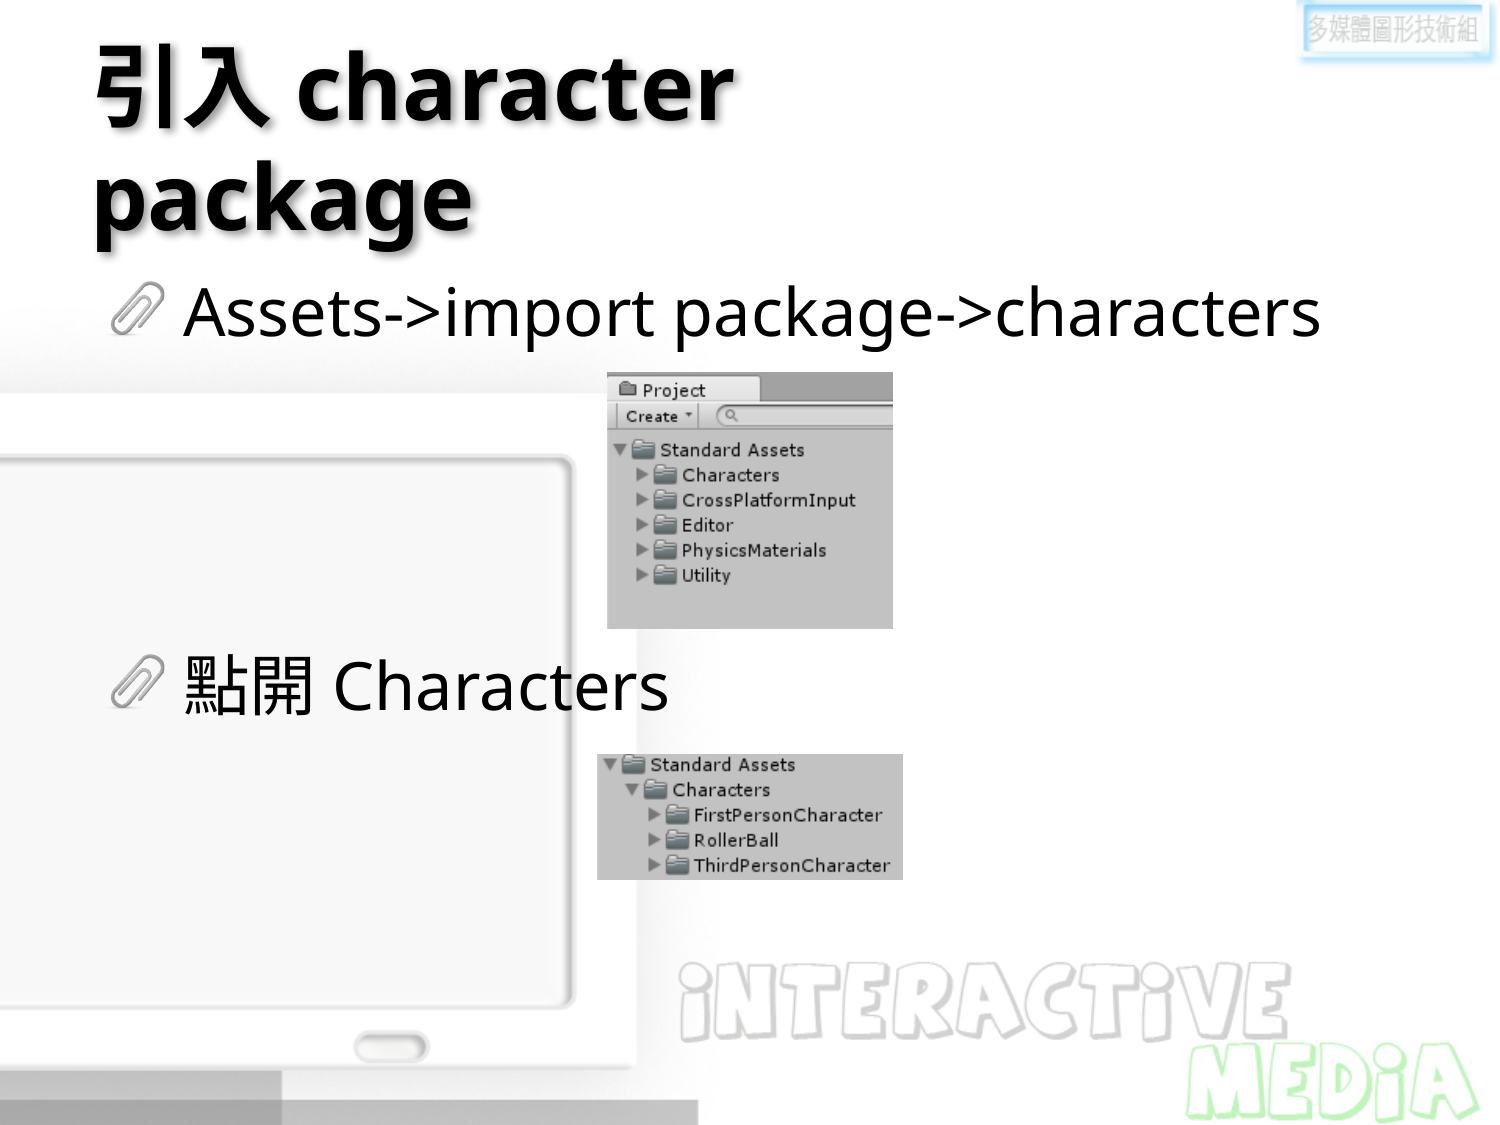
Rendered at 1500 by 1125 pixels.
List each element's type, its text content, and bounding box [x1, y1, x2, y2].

picture [0, 0, 1500, 1125]
list Assets->import package->characters 點開Characters [75, 262, 1425, 1005]
title 引入character package [75, 45, 1152, 233]
